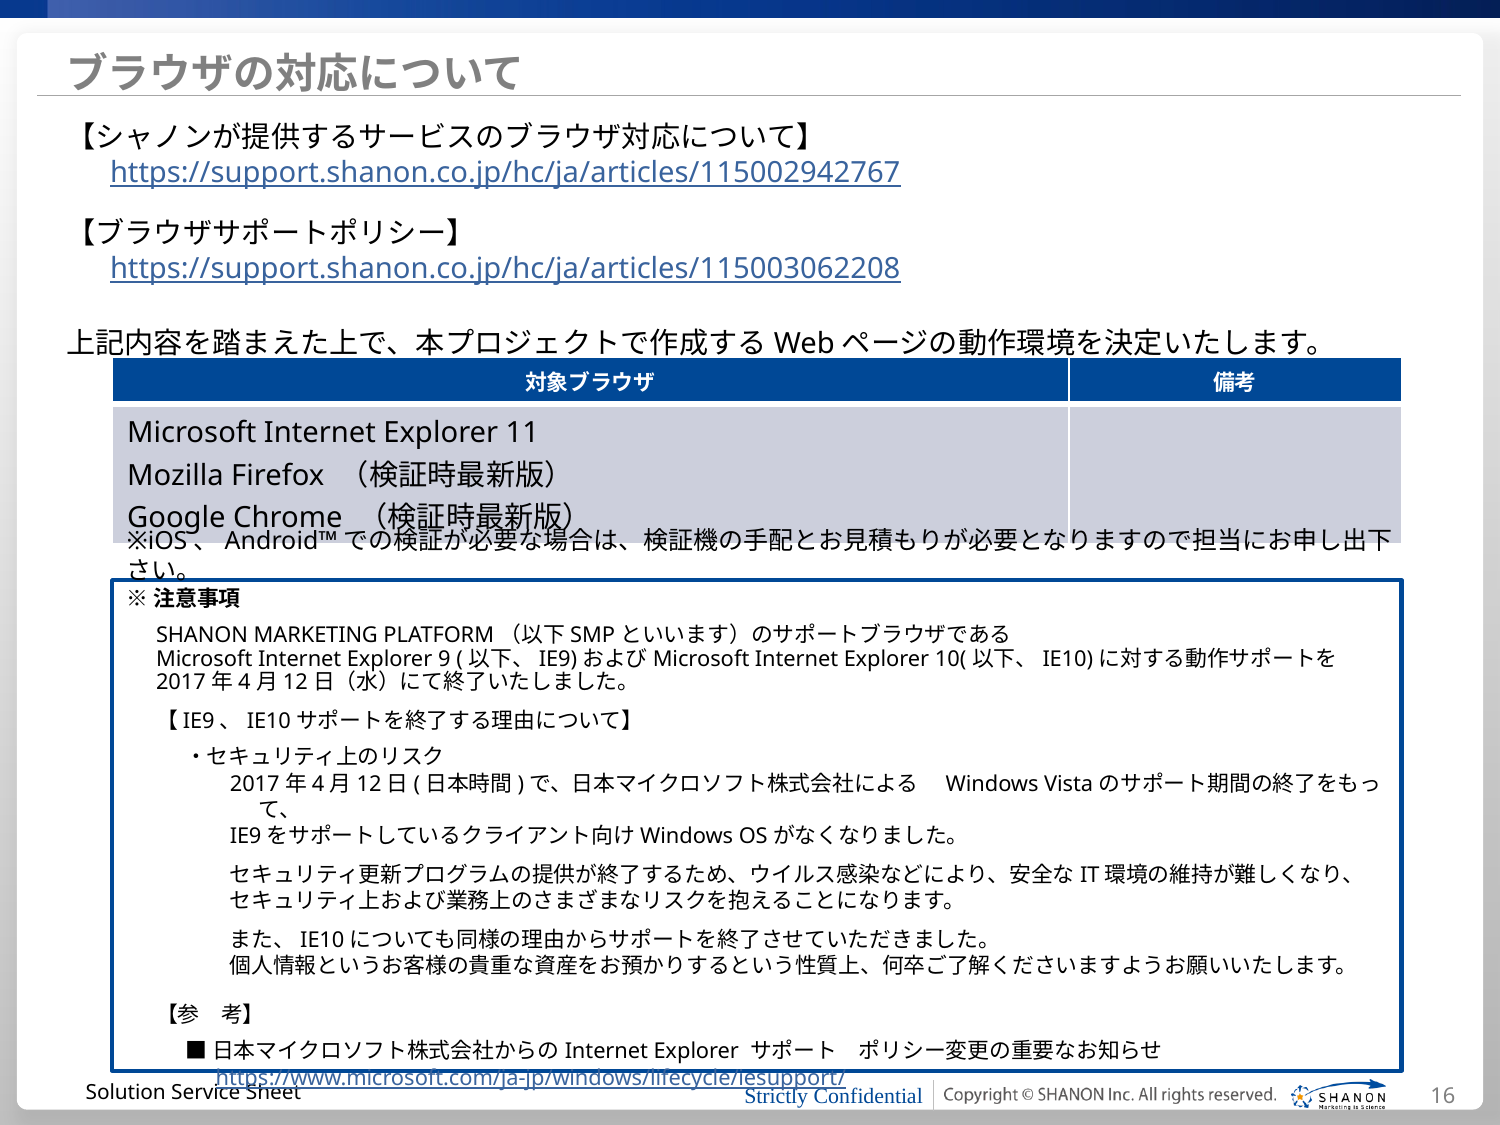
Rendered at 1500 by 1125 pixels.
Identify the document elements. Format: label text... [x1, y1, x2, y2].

text_box ※iOS、Android™での検証が必要な場合は、検証機の手配とお見積もりが必要となりますので担当にお申し出下さい。 [112, 517, 1418, 592]
list ※注意事項 SHANON MARKETING PLATFORM（以下SMPといいます）のサポートブラウザである Microsoft Internet Explorer 9 (以下、IE9)およびMicrosoft Internet Explorer 10(以下、IE10)に対する動作サポートを 2017年4月12日（水）にて終了いたしました。 【IE9、IE10サポートを終了する理由について】 ・セキュリティ上のリスク 2017年4月12日(日本時間)で、日本マイクロソフト株式会社による Windows Vistaのサポート期間の終了をもって、 IE9をサポートしているクライアント向けWindows OSがなくなりました。 セキュリティ更新プログラムの提供が終了するため、ウイルス感染などにより、安全なIT環境の維持が難しくなり、 セキュリティ上および業務上のさまざまなリスクを抱えることになります。 また、IE10についても同様の理由からサポートを終了させていただきました。 個人情報というお客様の貴重な資産をお預かりするという性質上、何卒ご了解くださいますようお願いいたします。 【参 考】 ■日本マイクロソフト株式会社からのInternet Explorer サポート ポリシー変更の重要なお知らせ https://www.microsoft.com/ja-jp/windows/lifecycle/iesupport/ [112, 592, 1402, 1071]
picture [1291, 1079, 1386, 1110]
table_cell [1070, 407, 1401, 517]
table_header 対象ブラウザ [113, 367, 1068, 401]
text_box 【シャノンが提供するサービスのブラウザ対応について】 https://support.shanon.co.jp/hc/ja/articles/115002942767 【ブラウザサポートポリシー】 https://support.shanon.co.jp/hc/ja/articles/115003062208 上記内容を踏まえた上で、本プロジェクトで作成するWebページの動作環境を決定いたします。 [51, 111, 1441, 367]
table_cell Microsoft Internet Explorer 11 Mozilla Firefox （検証時最新版） Google Chrome （検証時最新版） [113, 407, 1068, 517]
table_header 備考 [1070, 367, 1401, 401]
slide_number 16 [1417, 1082, 1469, 1112]
picture [944, 1087, 1276, 1104]
picture [0, 0, 1500, 18]
title ブラウザの対応について [51, 45, 1402, 96]
